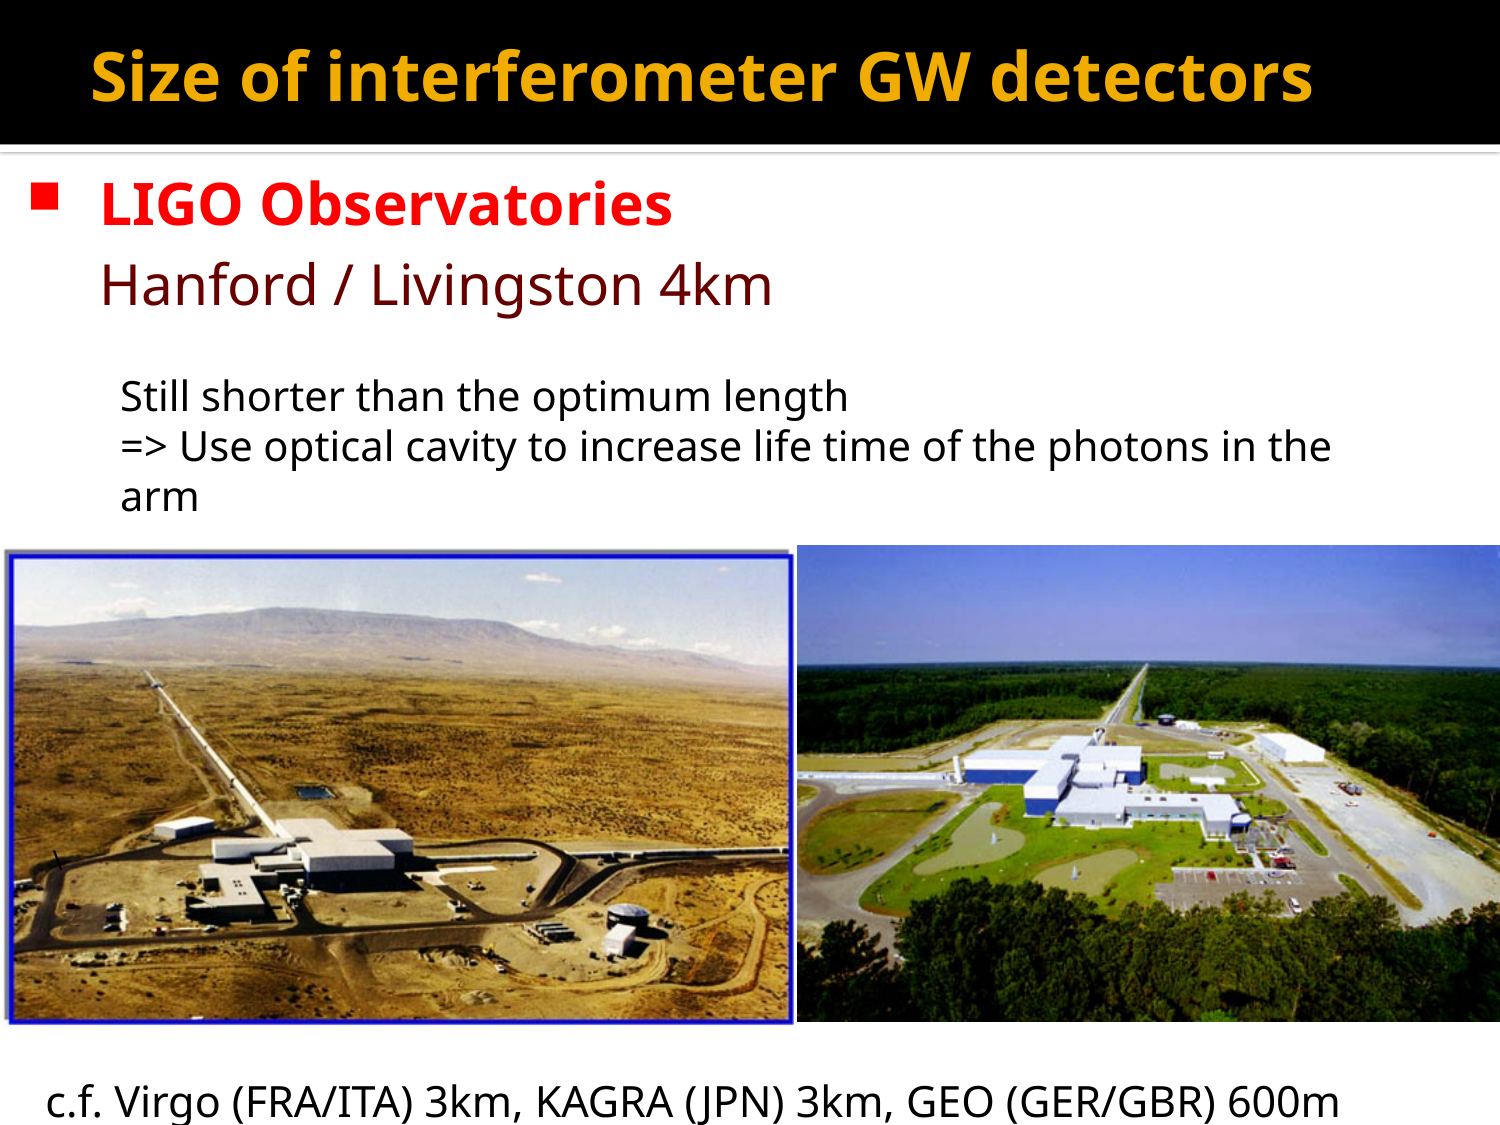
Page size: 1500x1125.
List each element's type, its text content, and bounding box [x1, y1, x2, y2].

picture [0, 544, 1500, 1029]
list LIGO Observatories Hanford / Livingston 4km \ c.f. Virgo (FRA/ITA) 3km, KAGRA (JPN) 3km, GEO (GER/GBR) 600m [18, 151, 1466, 544]
list LIGO Observatories Hanford / Livingston 4km \ c.f. Virgo (FRA/ITA) 3km, KAGRA (JPN) 3km, GEO (GER/GBR) 600m [18, 1030, 1466, 1125]
title Size of interferometer GW detectors [75, 25, 1425, 124]
